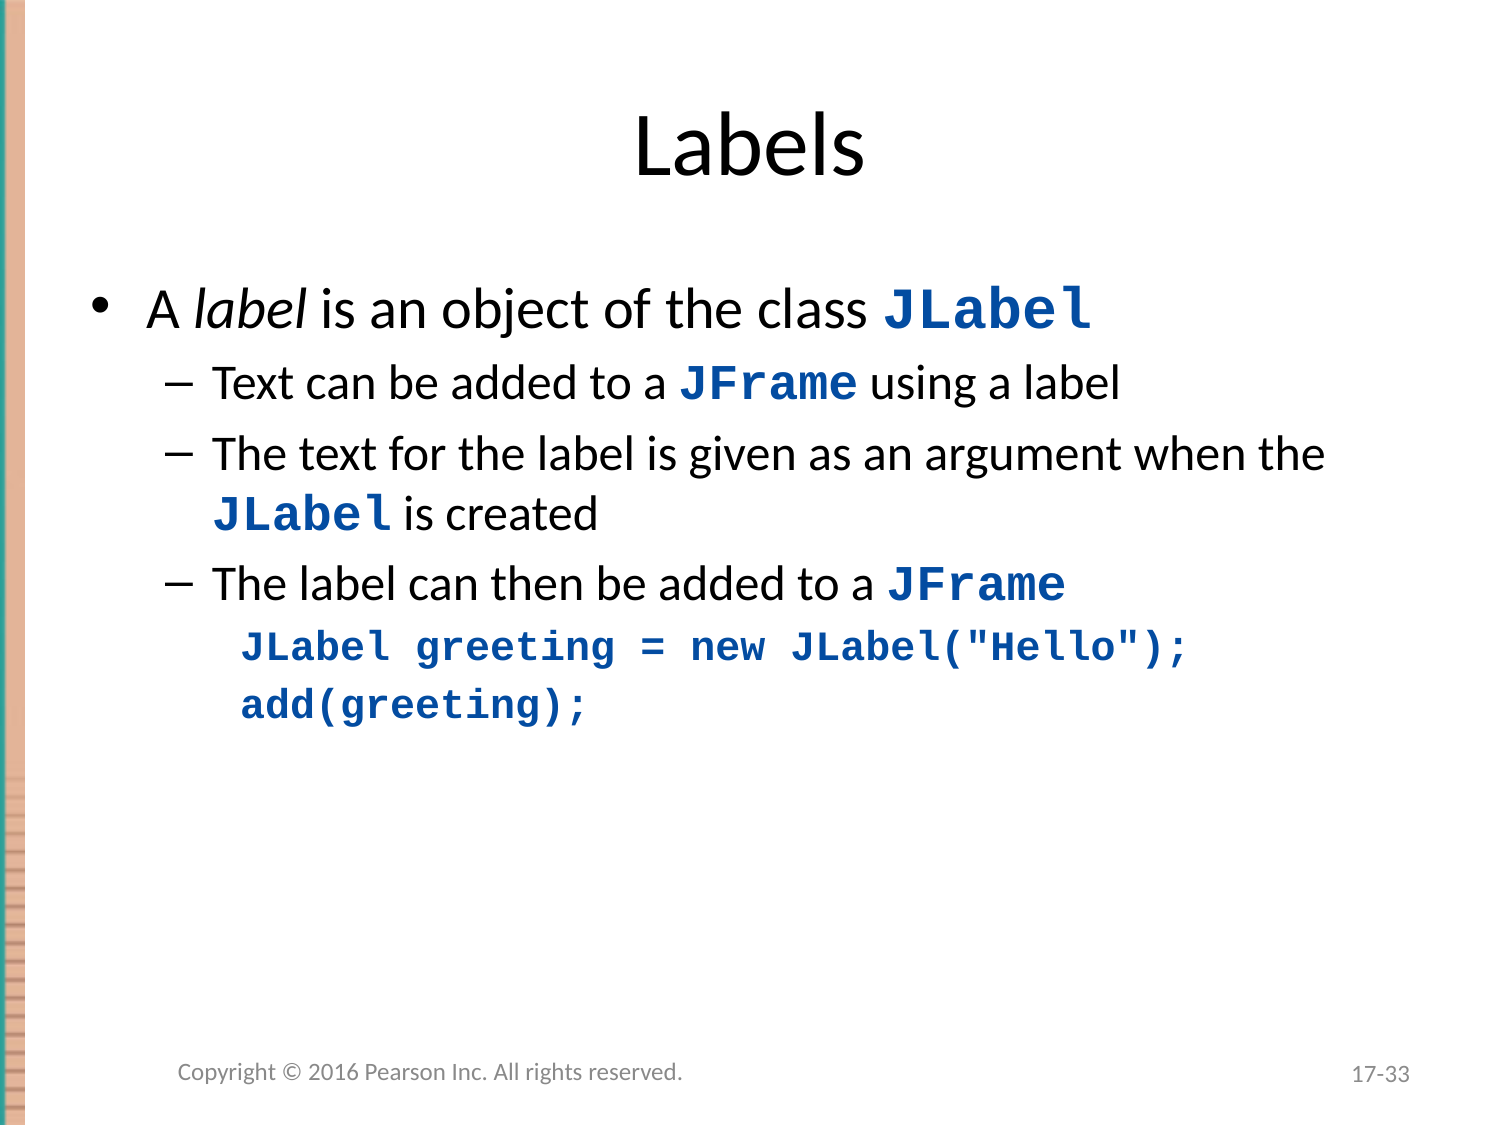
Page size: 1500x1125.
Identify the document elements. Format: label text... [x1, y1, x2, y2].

list A label is an object of the class JLabel Text can be added to a JFrame using a label The text for the label is given as an argument when the JLabel is created The label can then be added to a JFrame JLabel greeting = new JLabel("Hello"); add(greeting); [75, 262, 1425, 1005]
picture [0, 0, 25, 1125]
title Labels [75, 45, 1425, 233]
footer Copyright © 2016 Pearson Inc. All rights reserved. [75, 1040, 788, 1100]
slide_number 17-33 [1074, 1042, 1425, 1103]
